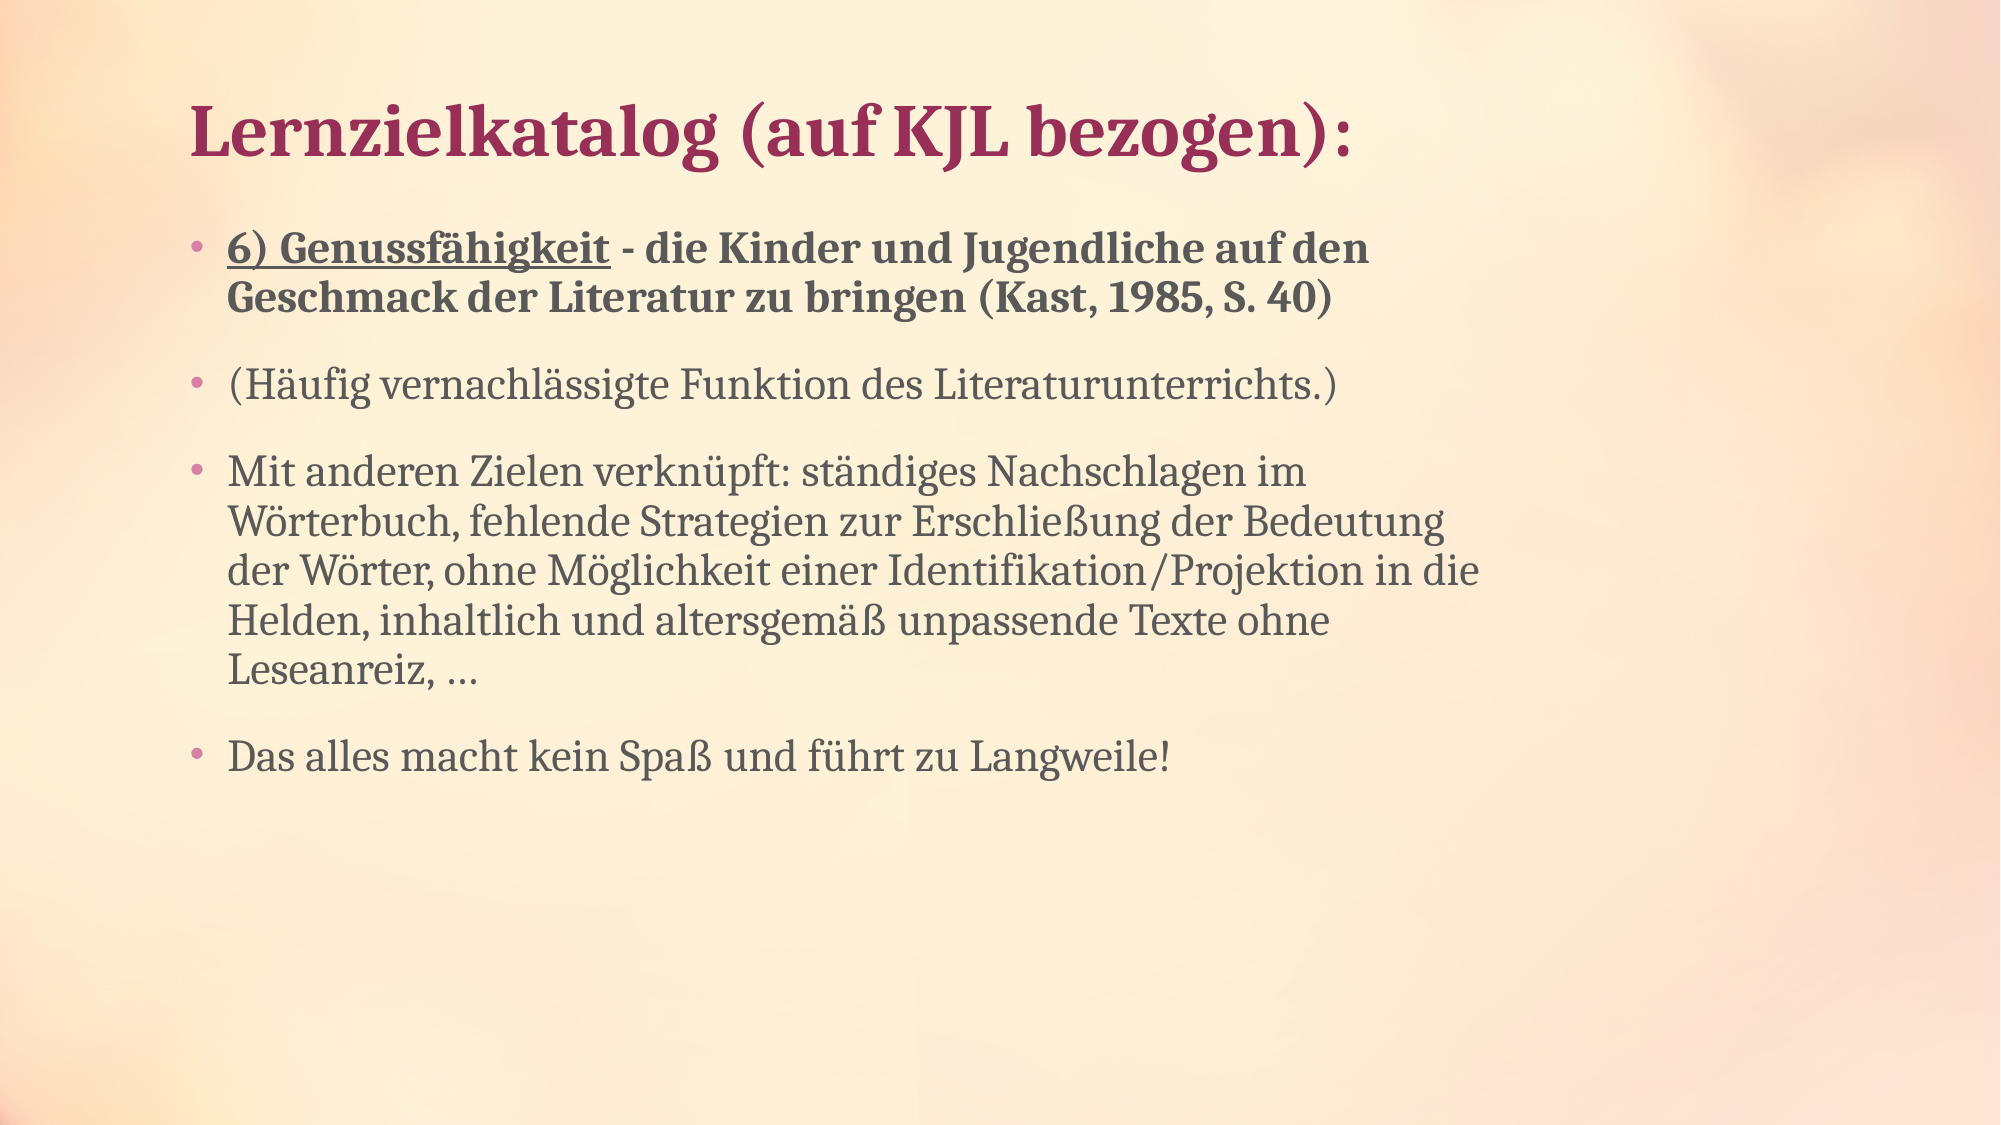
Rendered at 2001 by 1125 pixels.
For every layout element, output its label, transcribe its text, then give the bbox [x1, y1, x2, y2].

picture [0, 0, 2001, 1125]
title Lernzielkatalog (auf KJL bezogen): [174, 75, 1825, 271]
list 6) Genussfähigkeit - die Kinder und Jugendliche auf den Geschmack der Literatur zu bringen (Kast, 1985, S. 40) (Häufig vernachlässigte Funktion des Literaturunterrichts.) Mit anderen Zielen verknüpft: ständiges Nachschlagen im Wörterbuch, fehlende Strategien zur Erschließung der Bedeutung der Wörter, ohne Möglichkeit einer Identifikation/Projektion in die Helden, inhaltlich und altersgemäß unpassende Texte ohne Leseanreiz, … Das alles macht kein Spaß und führt zu Langweile! [174, 216, 1500, 954]
